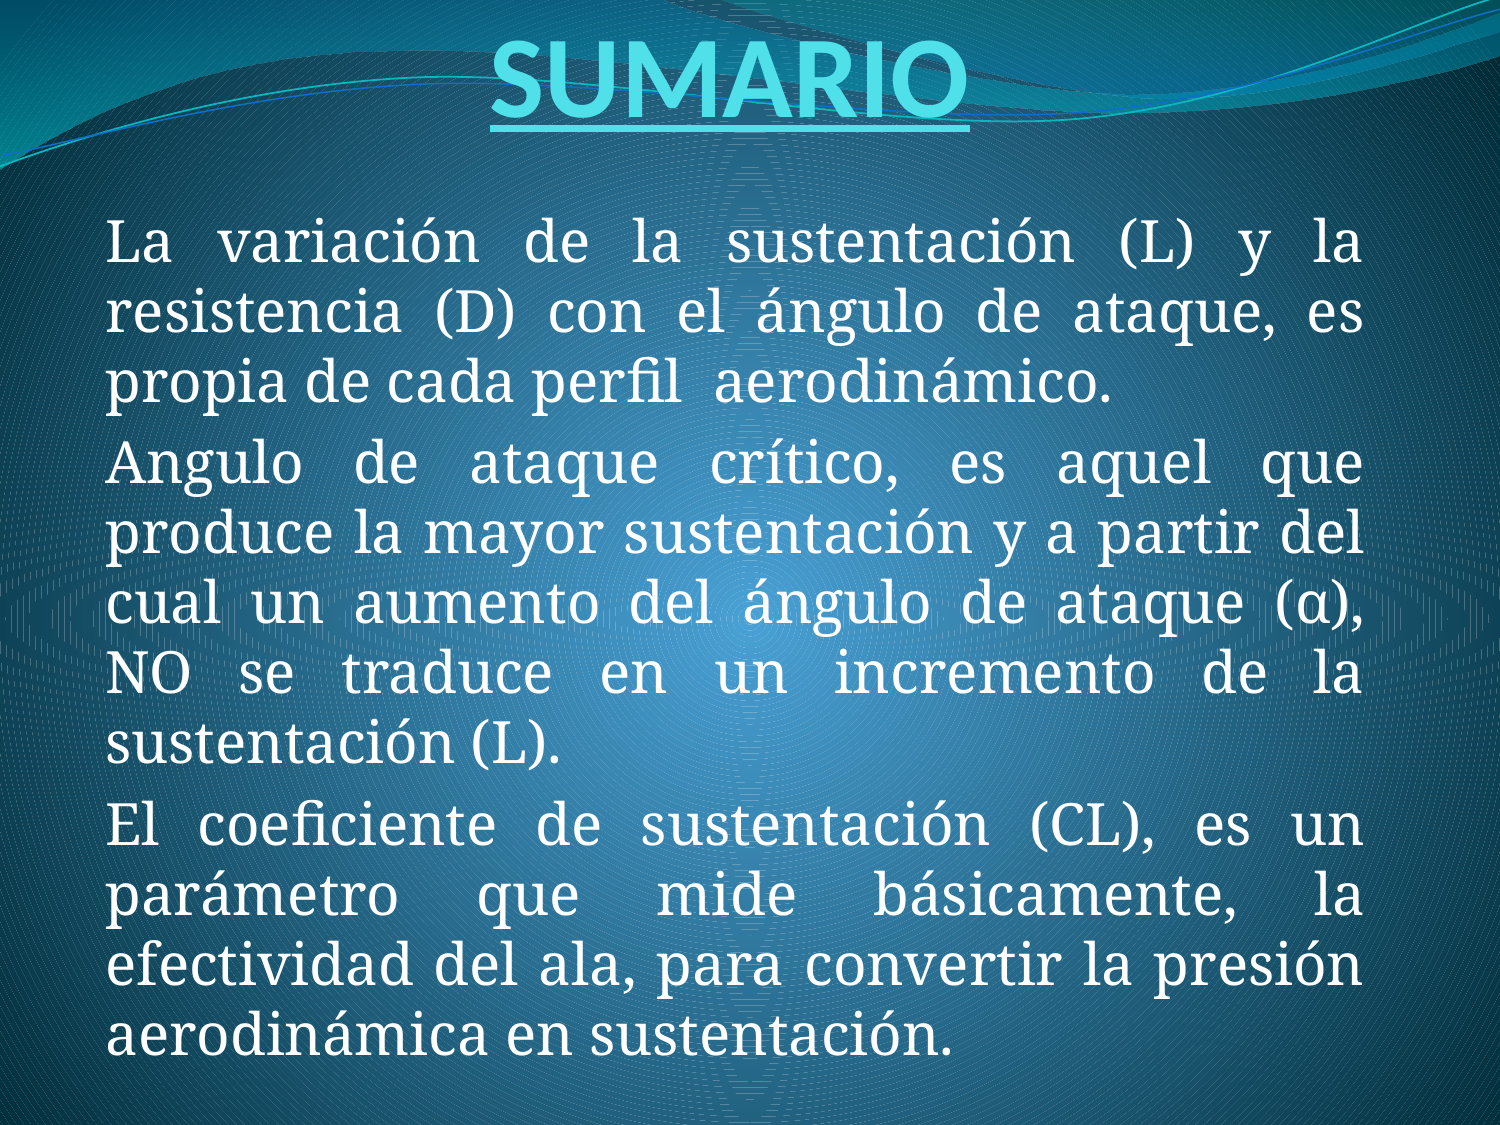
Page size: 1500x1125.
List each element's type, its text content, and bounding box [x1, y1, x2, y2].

subtitle La variación de la sustentación (L) y la resistencia (D) con el ángulo de ataque, es propia de cada perfil aerodinámico. Angulo de ataque crítico, es aquel que produce la mayor sustentación y a partir del cual un aumento del ángulo de ataque (α), NO se traduce en un incremento de la sustentación (L). El coeficiente de sustentación (CL), es un parámetro que mide básicamente, la efectividad del ala, para convertir la presión aerodinámica en sustentación. [105, 196, 1376, 1090]
title SUMARIO [87, 0, 1376, 141]
